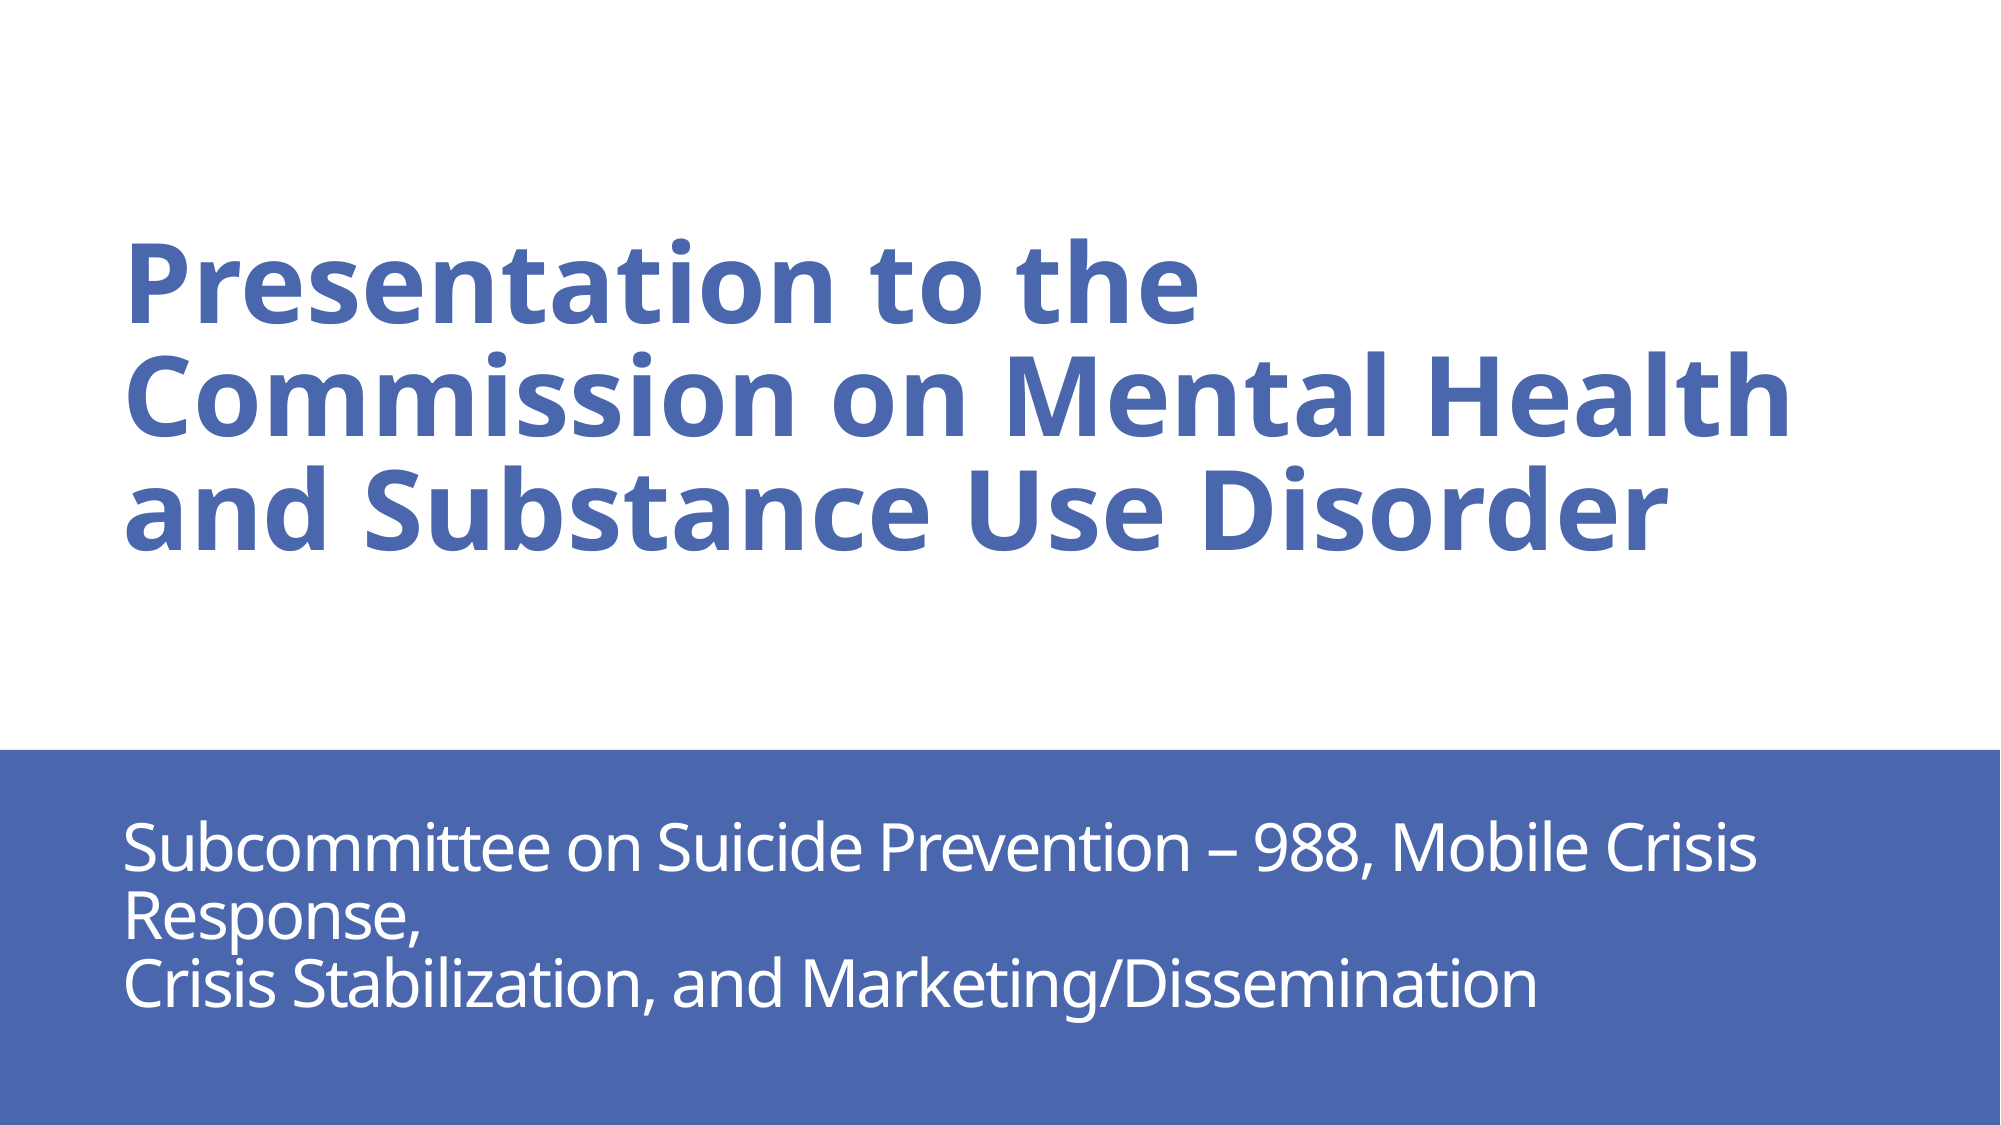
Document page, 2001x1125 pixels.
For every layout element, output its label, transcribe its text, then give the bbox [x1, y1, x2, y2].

title Subcommittee on Suicide Prevention – 988, Mobile Crisis Response, Crisis Stabilization, and Marketing/Dissemination [107, 782, 1875, 1055]
list Presentation to the Commission on Mental Health and Substance Use Disorder [107, 225, 1830, 597]
text_box [0, 749, 2000, 1125]
